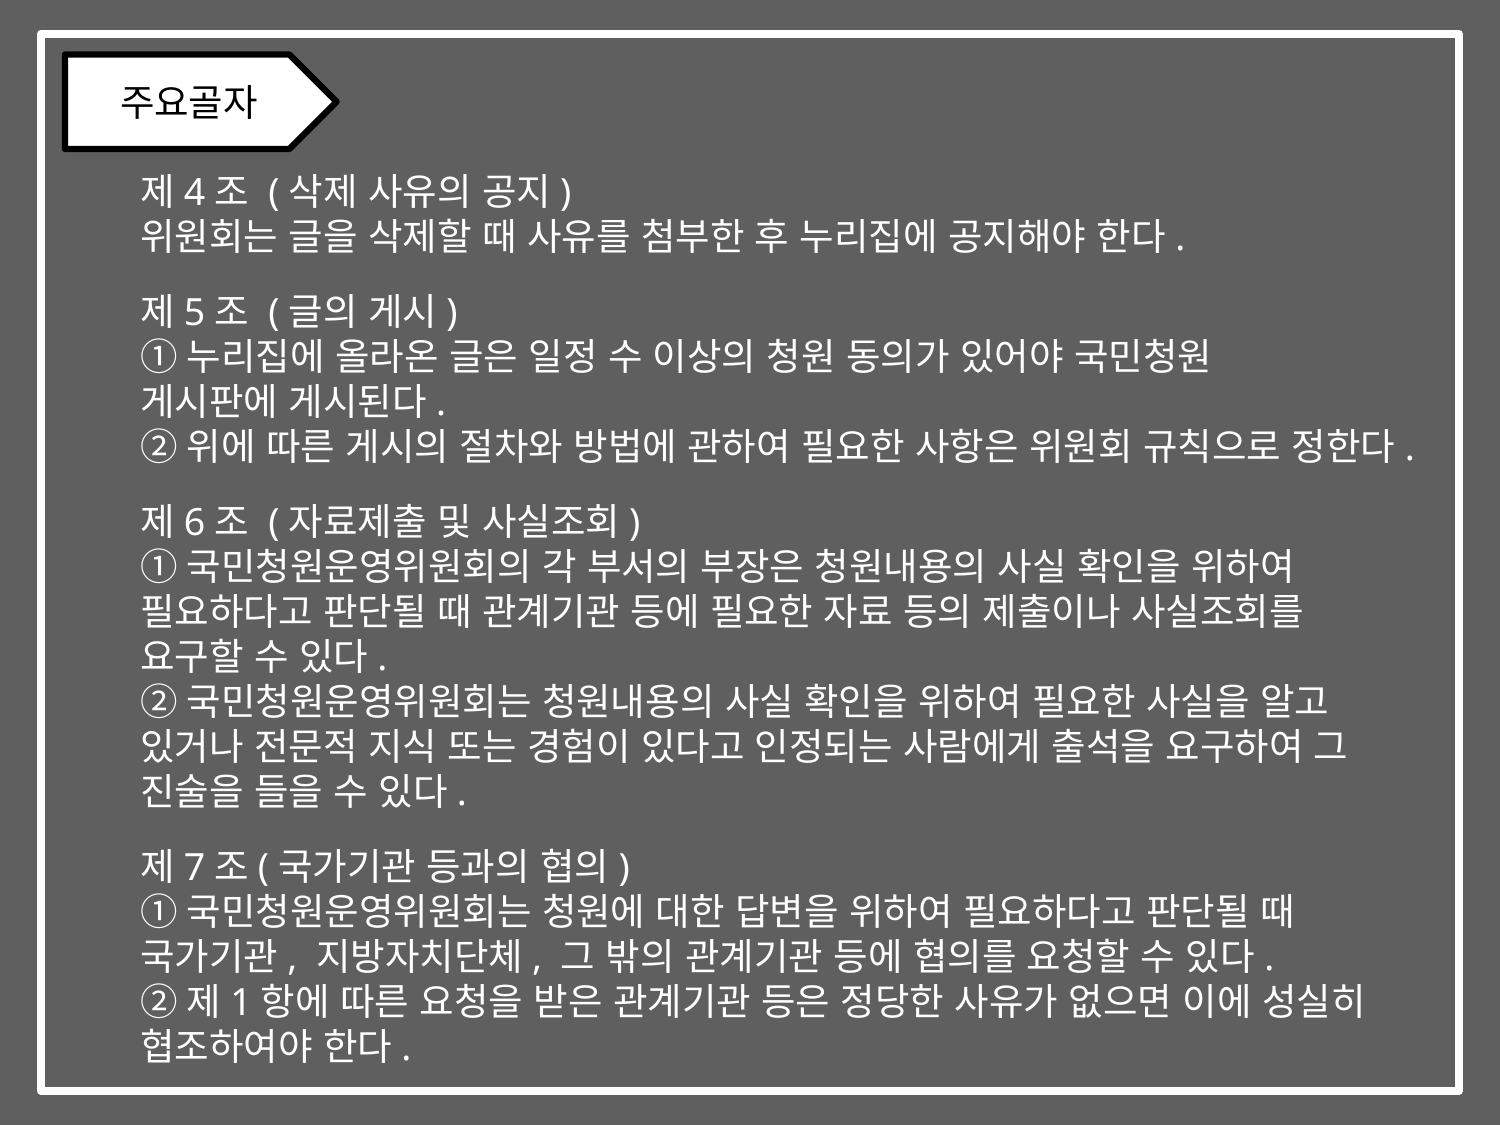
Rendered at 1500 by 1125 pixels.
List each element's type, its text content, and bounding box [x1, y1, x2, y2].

text_box 제4조 (삭제 사유의 공지) 위원회는 글을 삭제할 때 사유를 첨부한 후 누리집에 공지해야 한다. 제5조 (글의 게시) ①누리집에 올라온 글은 일정 수 이상의 청원 동의가 있어야 국민청원 게시판에 게시된다. ②위에 따른 게시의 절차와 방법에 관하여 필요한 사항은 위원회 규칙으로 정한다. 제6조 (자료제출 및 사실조회) ①국민청원운영위원회의 각 부서의 부장은 청원내용의 사실 확인을 위하여 필요하다고 판단될 때 관계기관 등에 필요한 자료 등의 제출이나 사실조회를 요구할 수 있다. ②국민청원운영위원회는 청원내용의 사실 확인을 위하여 필요한 사실을 알고 있거나 전문적 지식 또는 경험이 있다고 인정되는 사람에게 출석을 요구하여 그 진술을 들을 수 있다. 제7조(국가기관 등과의 협의) ①국민청원운영위원회는 청원에 대한 답변을 위하여 필요하다고 판단될 때 국가기관, 지방자치단체, 그 밖의 관계기관 등에 협의를 요청할 수 있다. ②제1항에 따른 요청을 받은 관계기관 등은 정당한 사유가 없으면 이에 성실히 협조하여야 한다. [125, 160, 1430, 1076]
text_box 주요골자 [62, 52, 339, 152]
